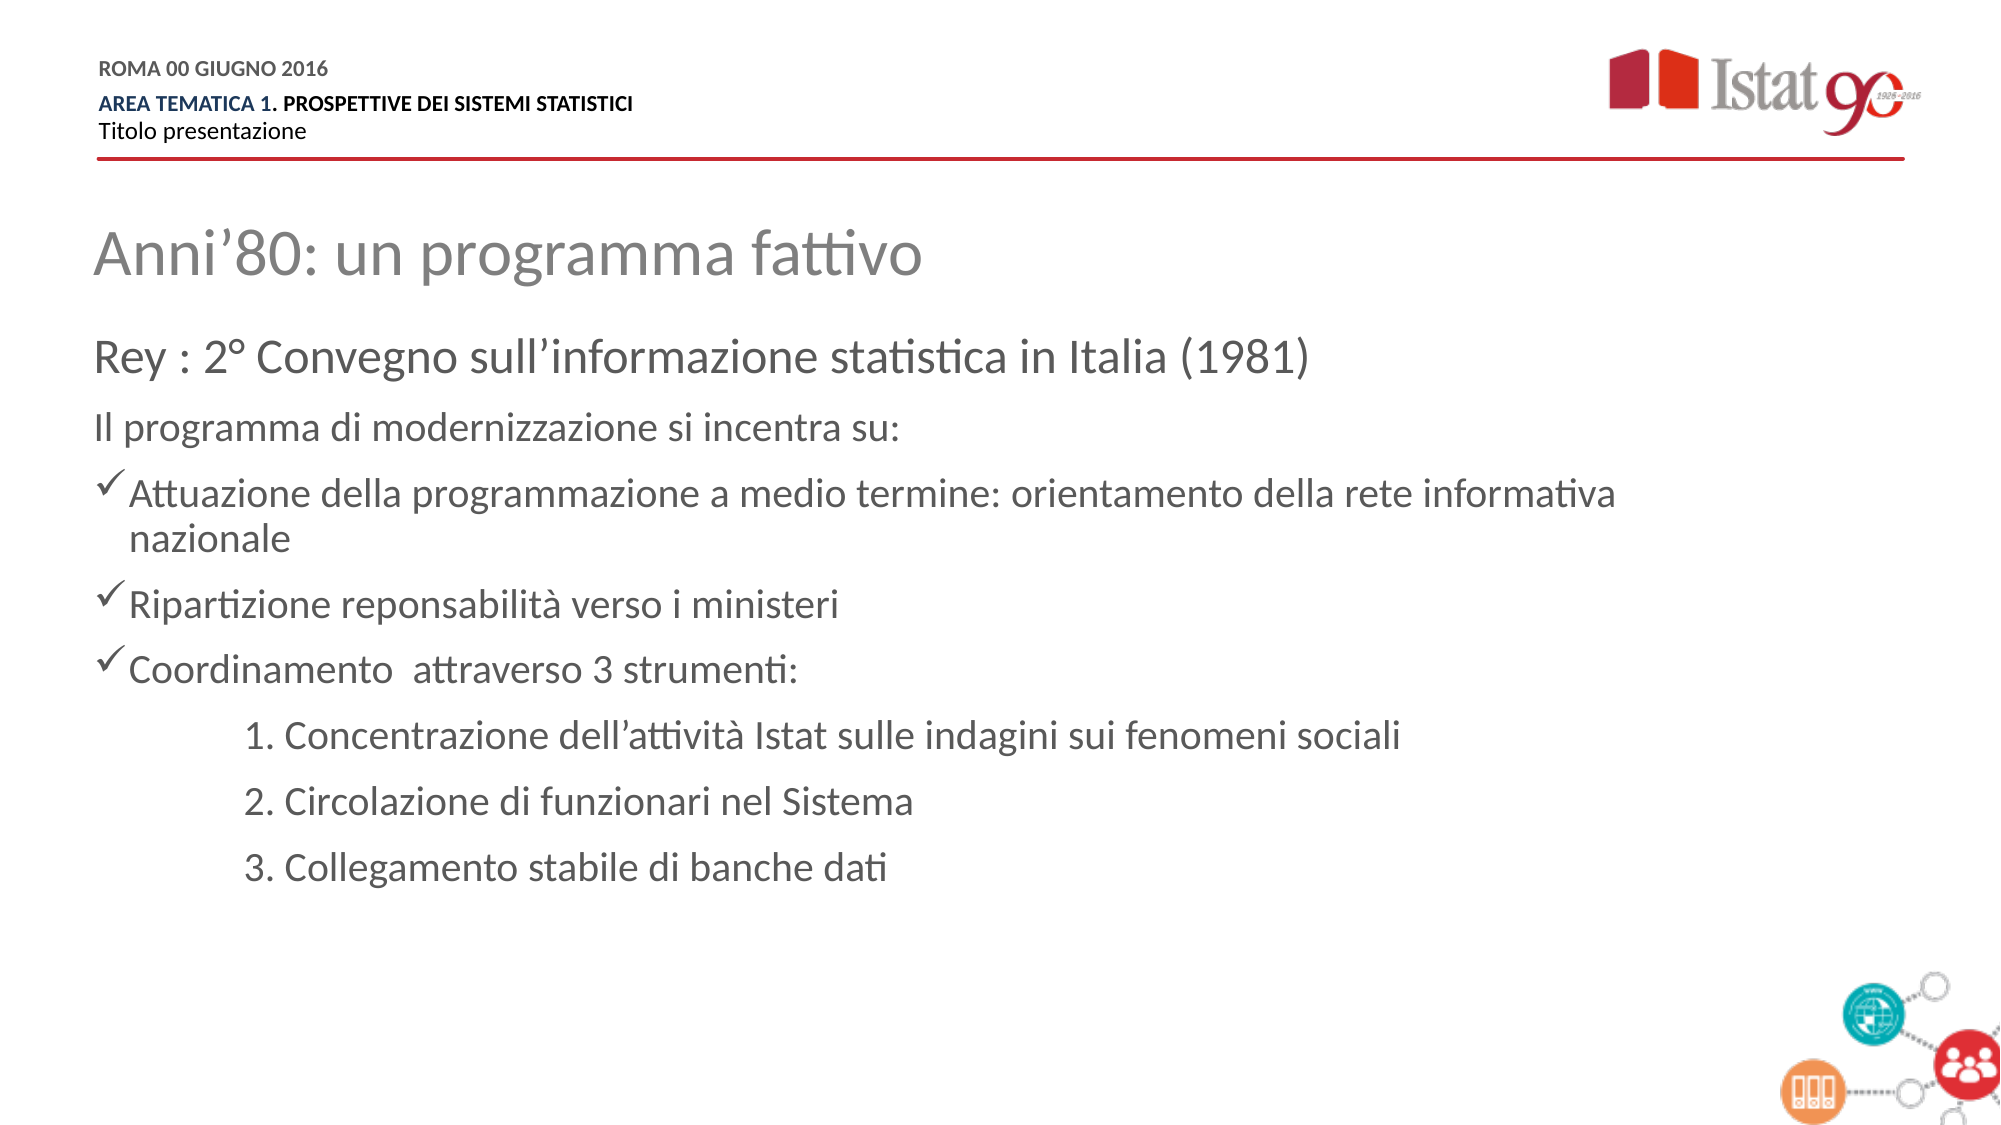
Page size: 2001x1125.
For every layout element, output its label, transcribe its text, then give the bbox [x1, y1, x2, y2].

picture [1602, 29, 1928, 159]
title Anni’80: un programma fattivo [93, 209, 1849, 331]
text_box Rey : 2° Convegno sull’informazione statistica in Italia (1981) Il programma di modernizzazione si incentra su: Attuazione della programmazione a medio termine: orientamento della rete informativa nazionale Ripartizione reponsabilità verso i ministeri Coordinamento attraverso 3 strumenti: 1. Concentrazione dell’attività Istat sulle indagini sui fenomeni sociali 2. Circolazione di funzionari nel Sistema 3. Collegamento stabile di banche dati [93, 331, 1752, 1018]
